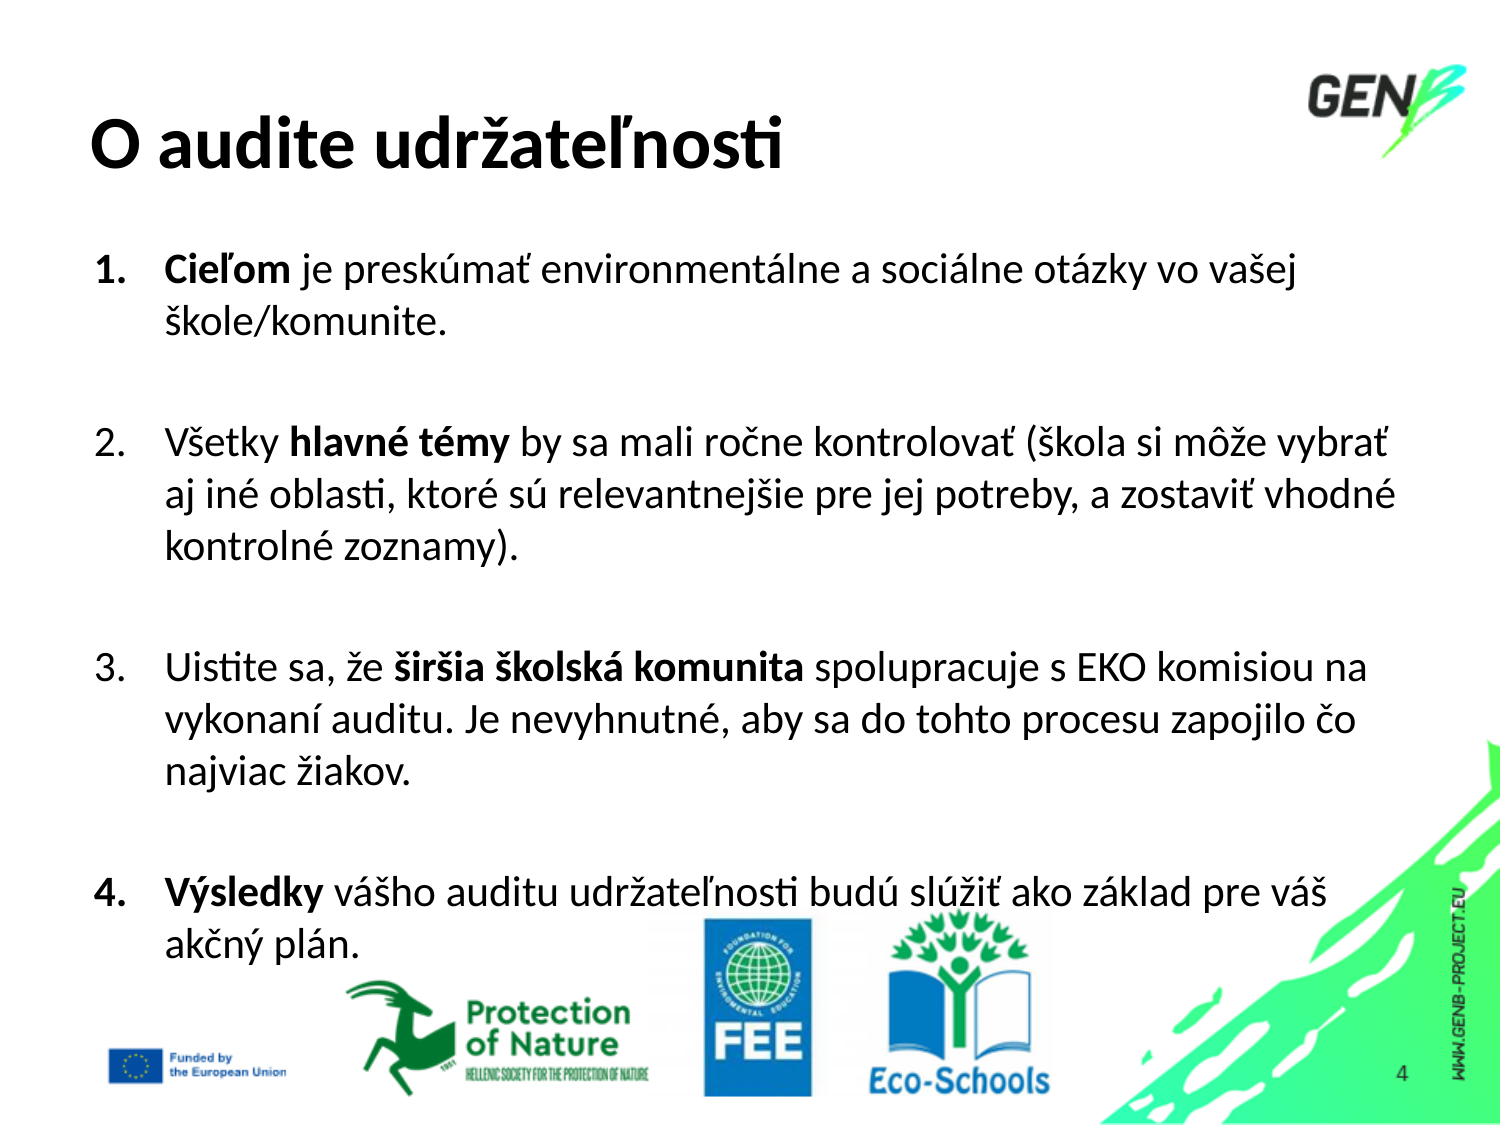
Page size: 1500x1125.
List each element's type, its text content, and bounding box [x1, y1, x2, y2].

list Cieľom je preskúmať environmentálne a sociálne otázky vo vašej škole/komunite. Všetky hlavné témy by sa mali ročne kontrolovať (škola si môže vybrať aj iné oblasti, ktoré sú relevantnejšie pre jej potreby, a zostaviť vhodné kontrolné zoznamy). Uistite sa, že širšia školská komunita spolupracuje s EKO komisiou na vykonaní auditu. Je nevyhnutné, aby sa do tohto procesu zapojilo čo najviac žiakov. Výsledky vášho auditu udržateľnosti budú slúžiť ako základ pre váš akčný plán. [78, 232, 1429, 975]
picture [0, 0, 1500, 1125]
title O audite udržateľnosti [75, 45, 1282, 233]
